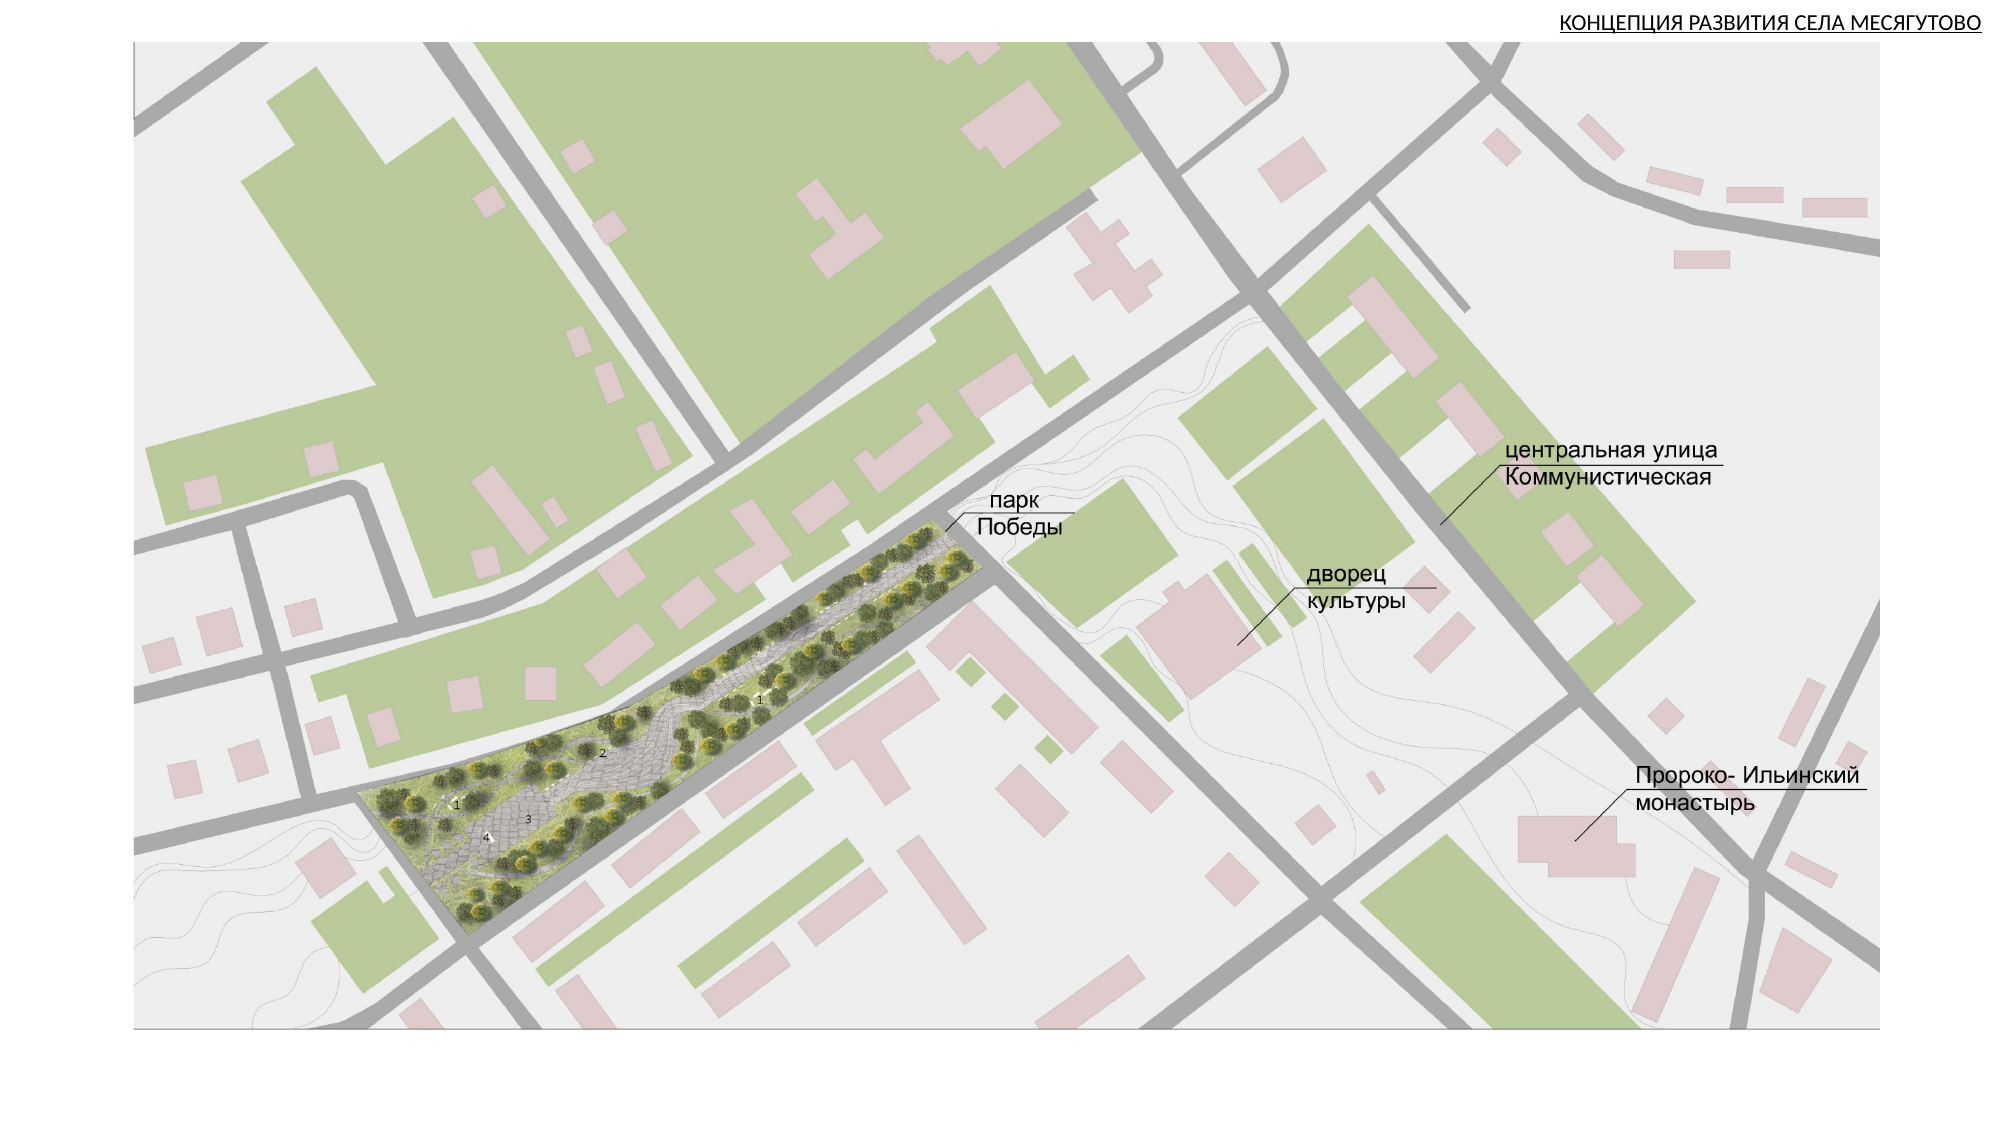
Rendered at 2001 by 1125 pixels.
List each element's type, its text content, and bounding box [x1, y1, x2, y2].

picture [127, 42, 1880, 1125]
text_box КОНЦЕПЦИЯ РАЗВИТИЯ СЕЛА МЕСЯГУТОВО [1544, 0, 1998, 43]
